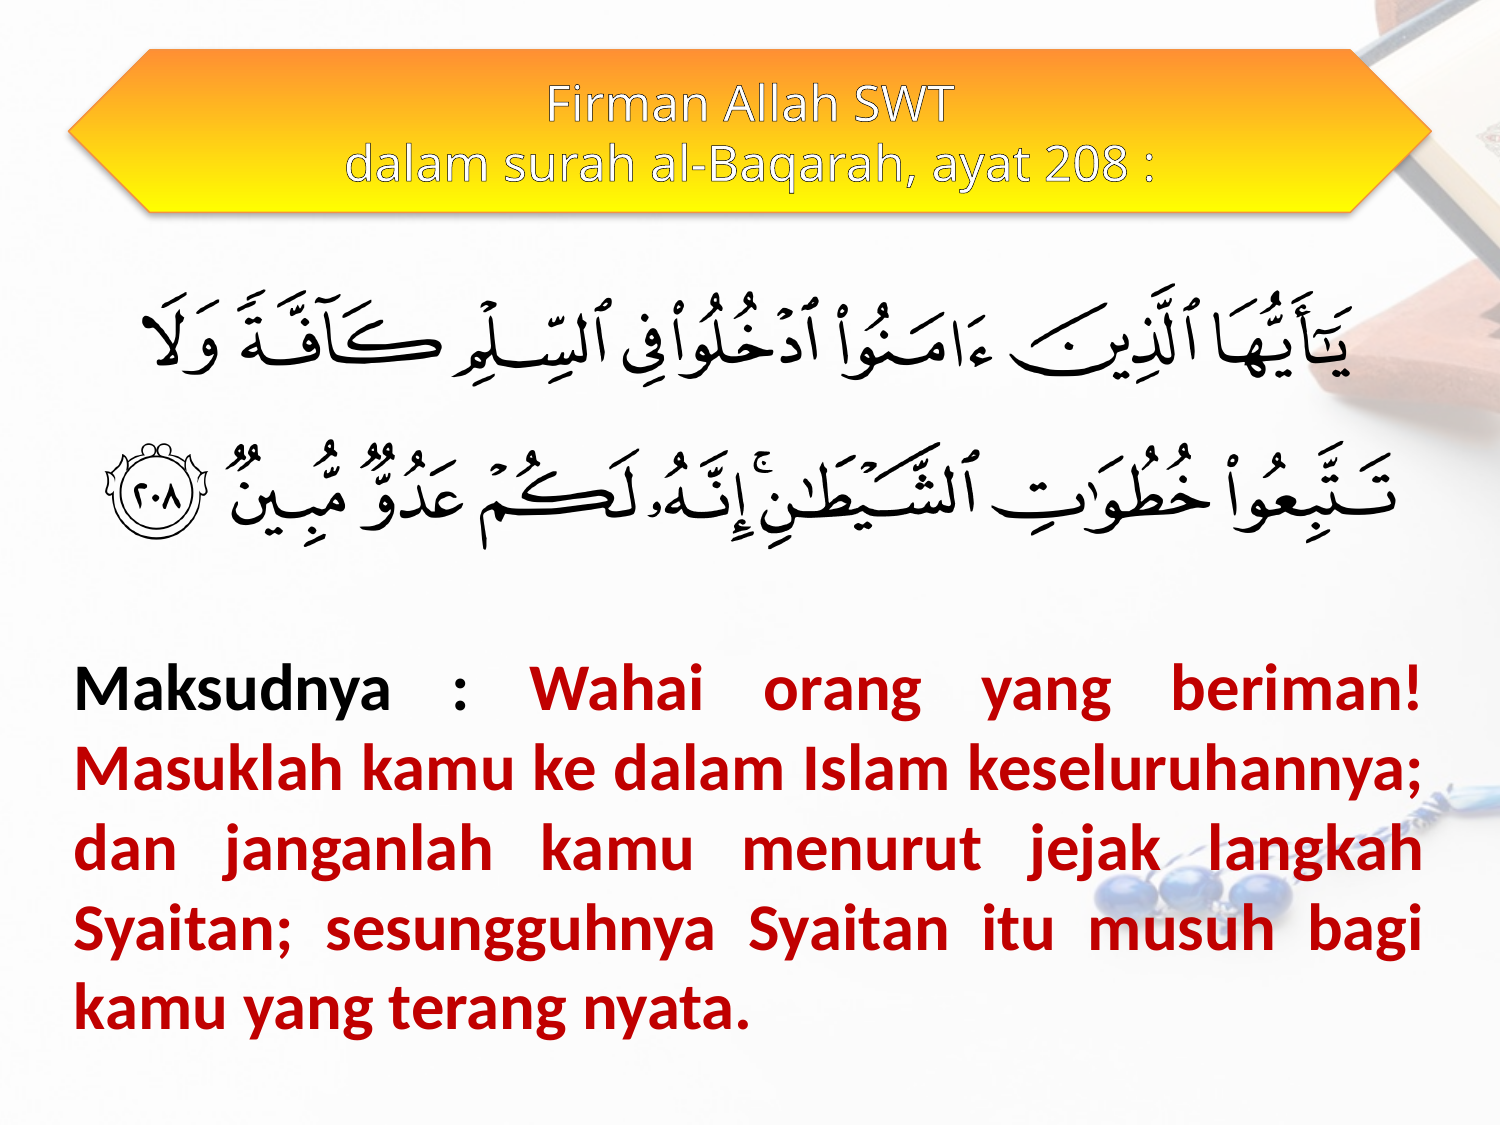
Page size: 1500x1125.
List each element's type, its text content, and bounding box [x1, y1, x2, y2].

picture [54, 249, 1446, 599]
text_box Maksudnya : Wahai orang yang beriman! Masuklah kamu ke dalam Islam keseluruhannya; dan janganlah kamu menurut jejak langkah Syaitan; sesungguhnya Syaitan itu musuh bagi kamu yang terang nyata. [59, 636, 1441, 1051]
text_box Firman Allah SWT dalam surah al-Baqarah, ayat 208 : [67, 49, 1432, 214]
